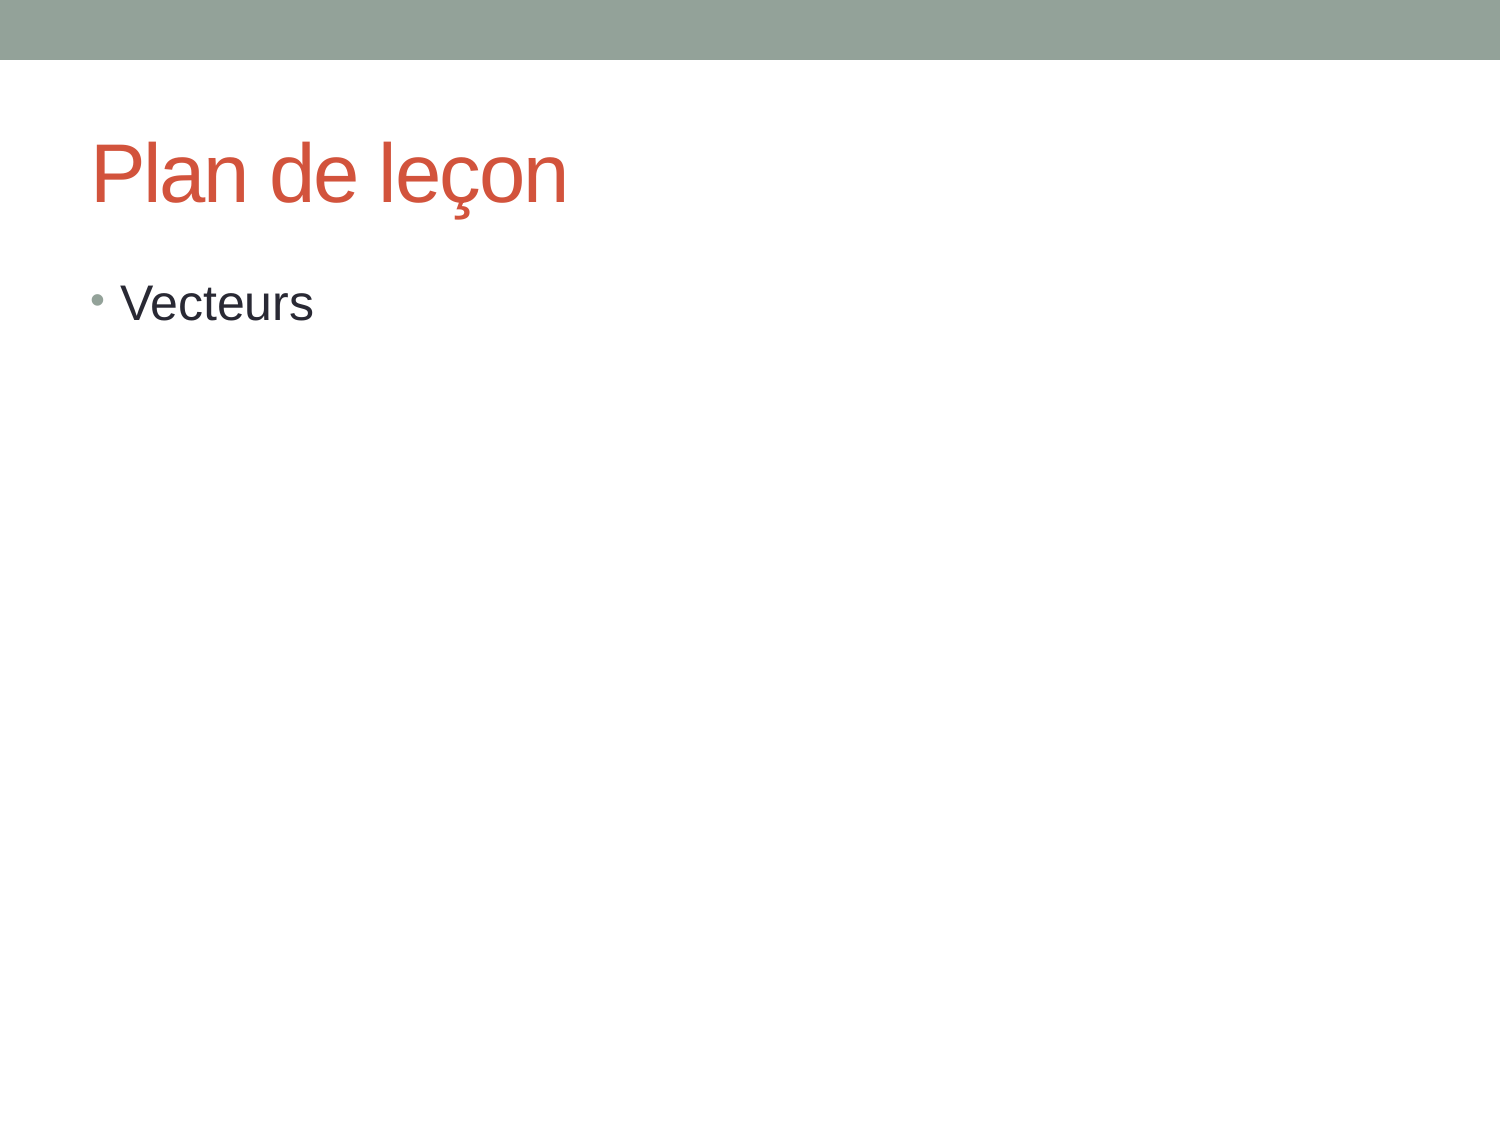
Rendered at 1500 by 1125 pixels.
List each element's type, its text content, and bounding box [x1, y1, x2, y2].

list Vecteurs [75, 262, 1425, 1063]
title Plan de leçon [75, 87, 1425, 250]
